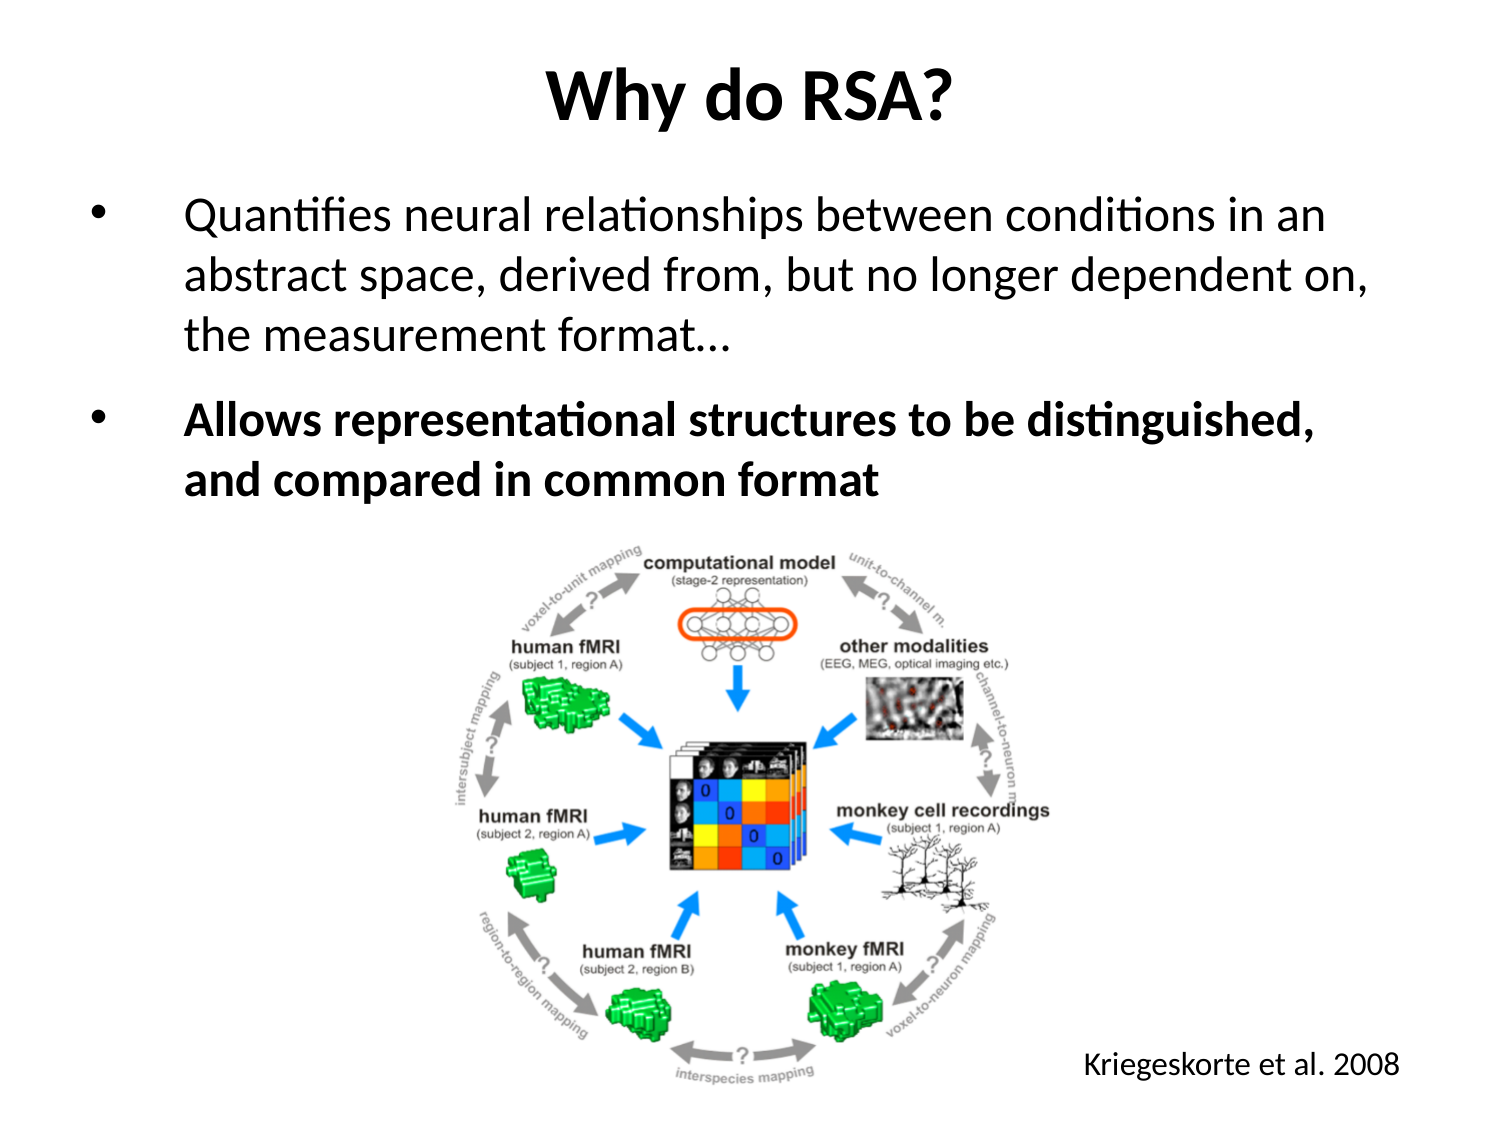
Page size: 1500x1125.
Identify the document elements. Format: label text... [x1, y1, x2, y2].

picture [454, 538, 1051, 1089]
text_box Quantifies neural relationships between conditions in an abstract space, derived from, but no longer dependent on, the measurement format… Allows representational structures to be distinguished, and compared in common format [74, 149, 1425, 539]
text_box Why do RSA? [74, 45, 1425, 137]
text_box Kriegeskorte et al. 2008 [1068, 1034, 1469, 1090]
